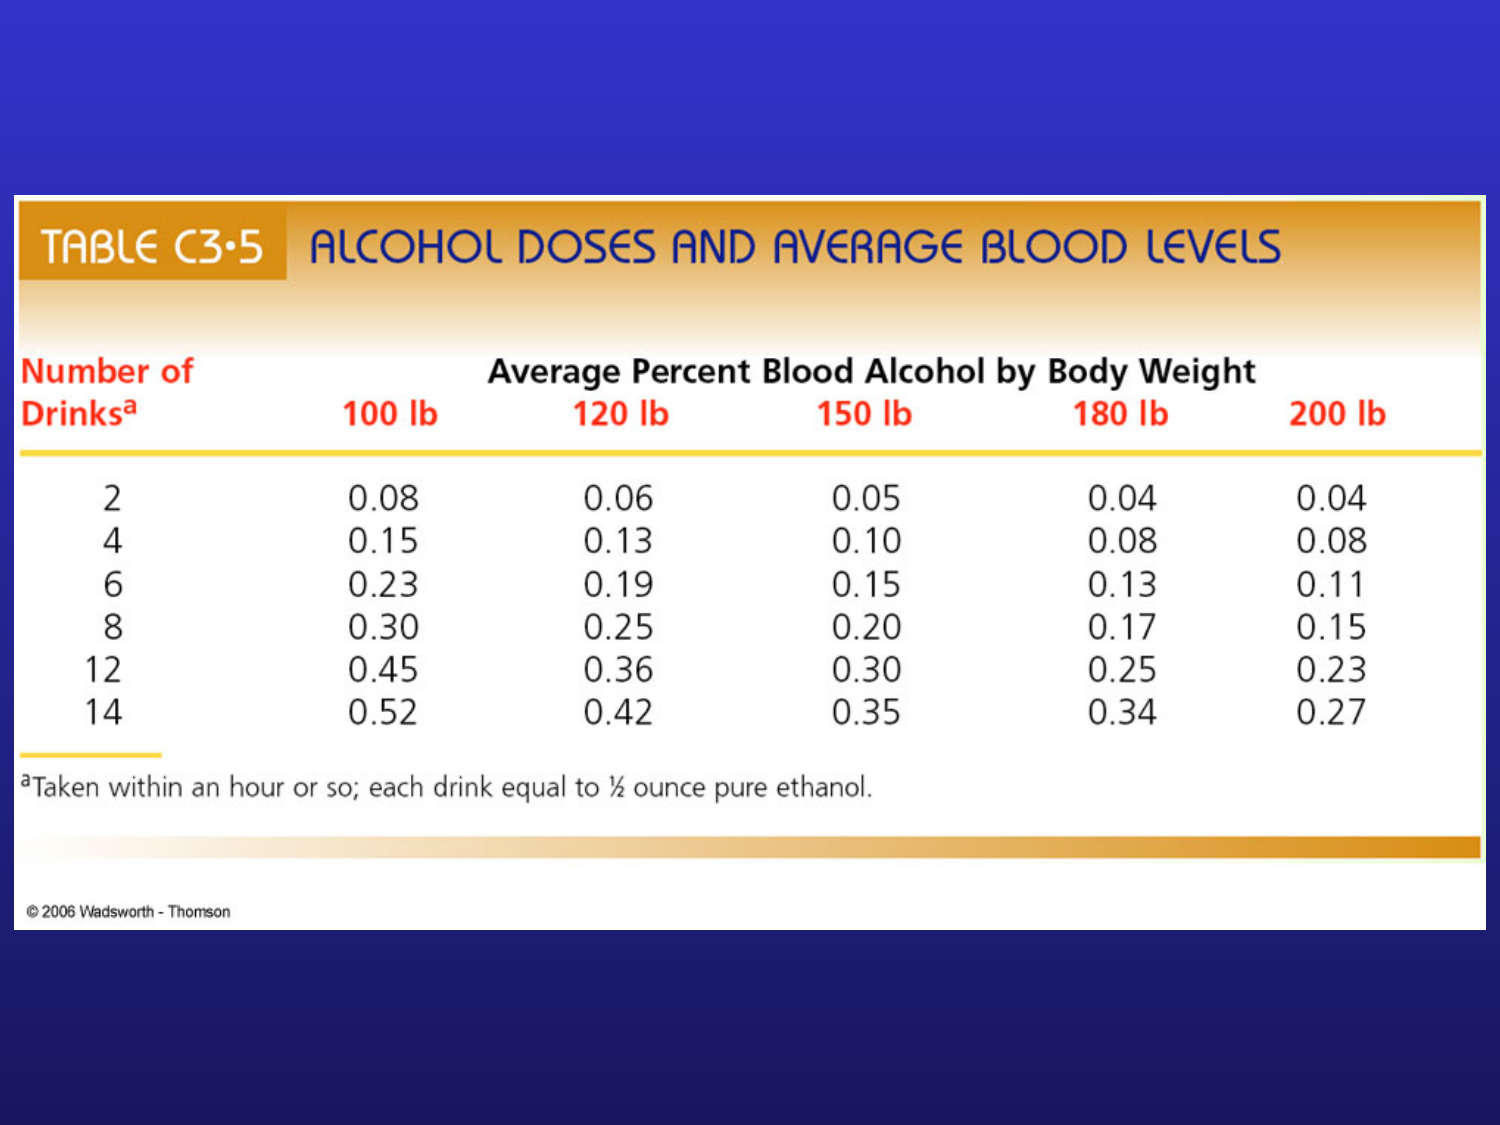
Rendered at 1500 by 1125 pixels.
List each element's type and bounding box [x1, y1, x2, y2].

picture [14, 195, 1486, 930]
